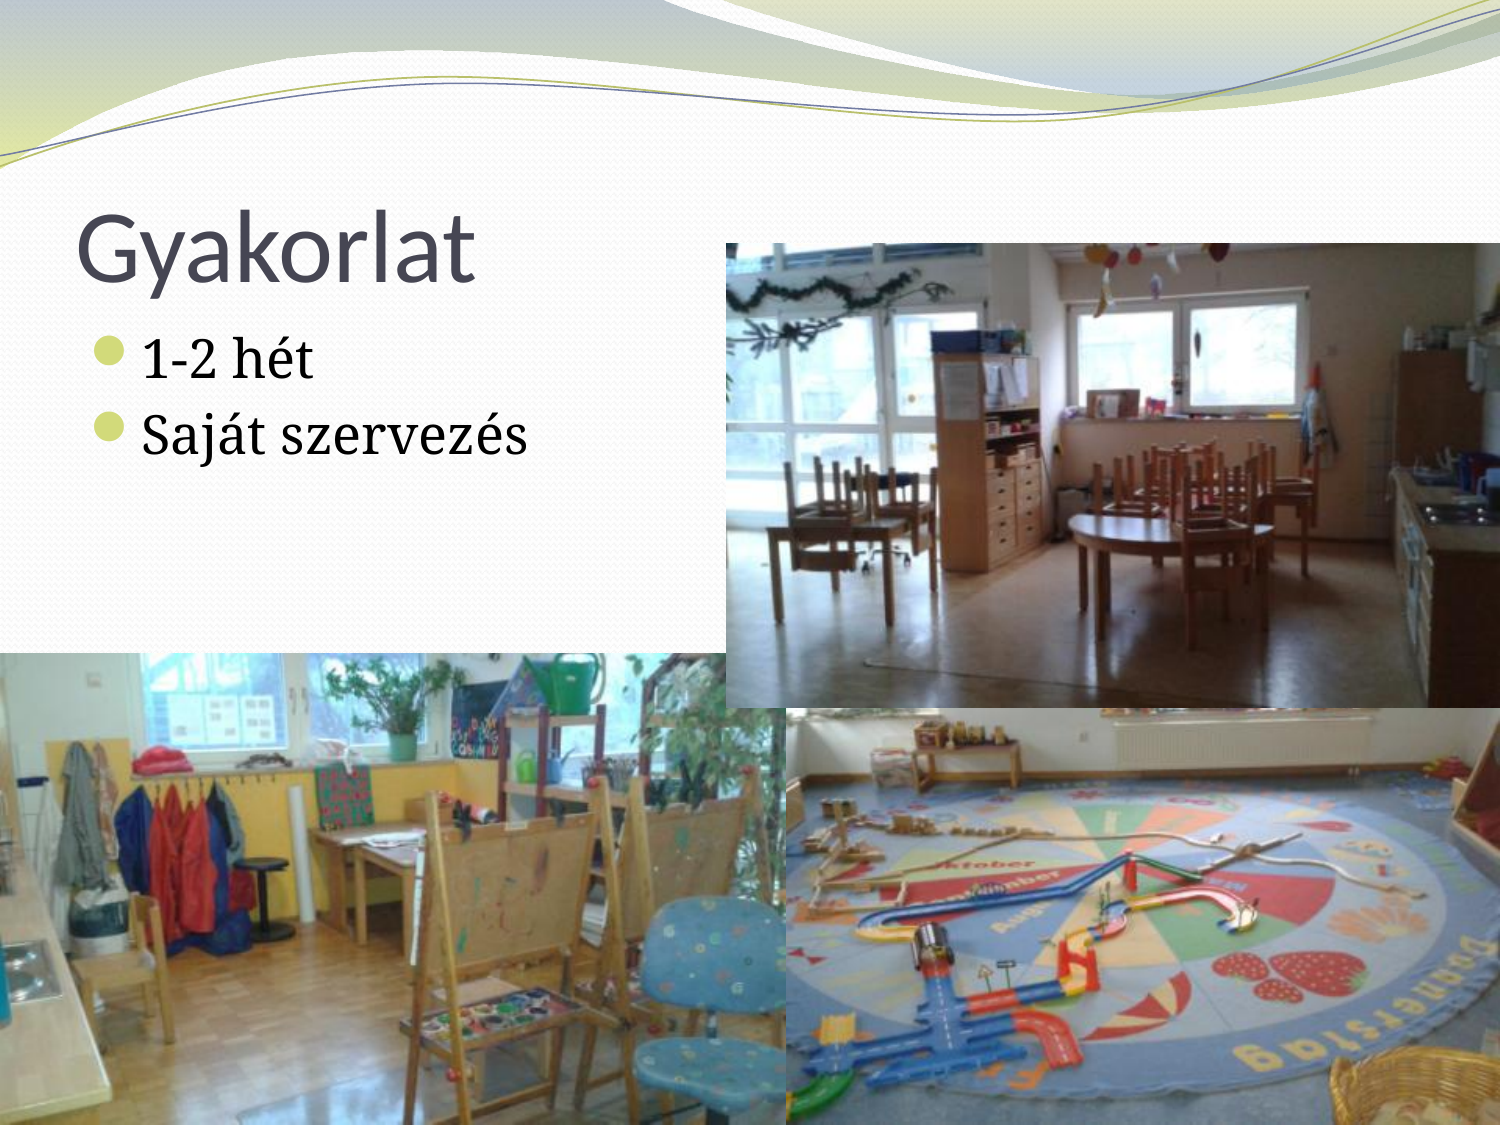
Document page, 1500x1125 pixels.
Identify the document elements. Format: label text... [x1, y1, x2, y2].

picture [726, 243, 1500, 708]
picture [789, 717, 1500, 1125]
list 1-2 hét Saját szervezés [75, 317, 719, 652]
picture [0, 653, 786, 1125]
title Gyakorlat [75, 115, 1425, 303]
